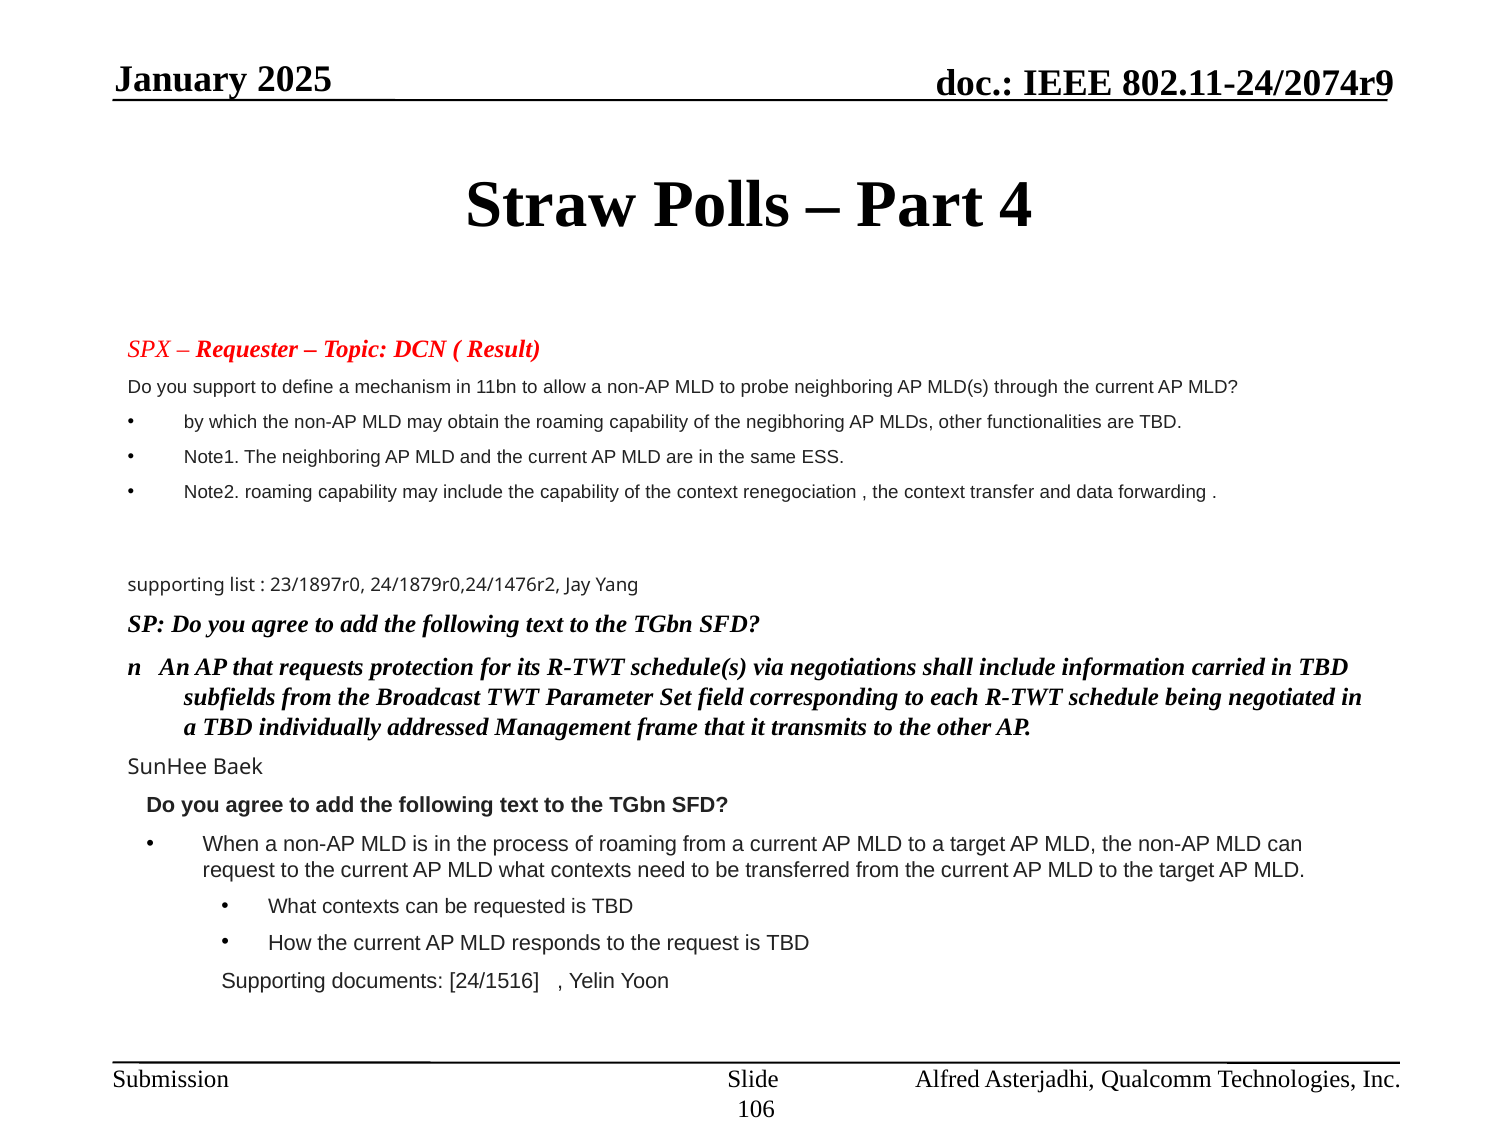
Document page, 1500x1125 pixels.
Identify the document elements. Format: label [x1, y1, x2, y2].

list [112, 324, 1388, 1000]
title [112, 112, 1388, 288]
footer [878, 1061, 1402, 1093]
slide_number [114, 54, 423, 100]
slide_number [712, 1061, 800, 1123]
